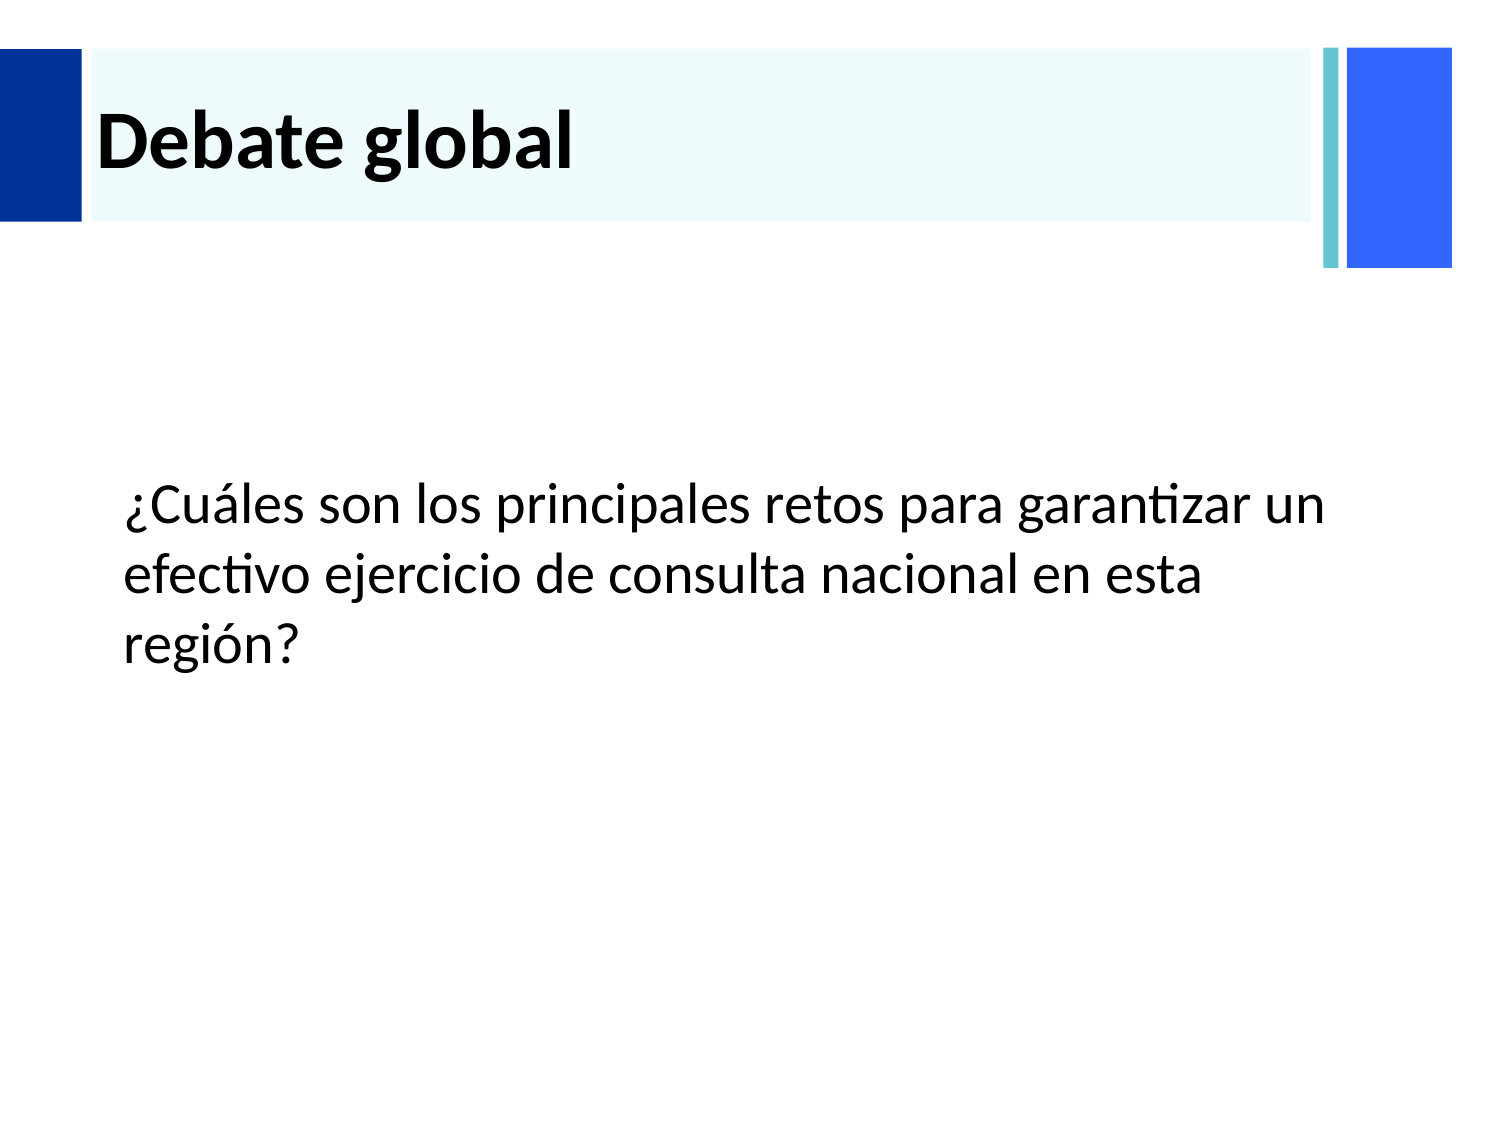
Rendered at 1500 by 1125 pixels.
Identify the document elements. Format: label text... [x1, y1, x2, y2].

title Debate global [81, 51, 1322, 220]
list ¿Cuáles son los principales retos para garantizar un efectivo ejercicio de consulta nacional en esta región? [108, 345, 1349, 1007]
